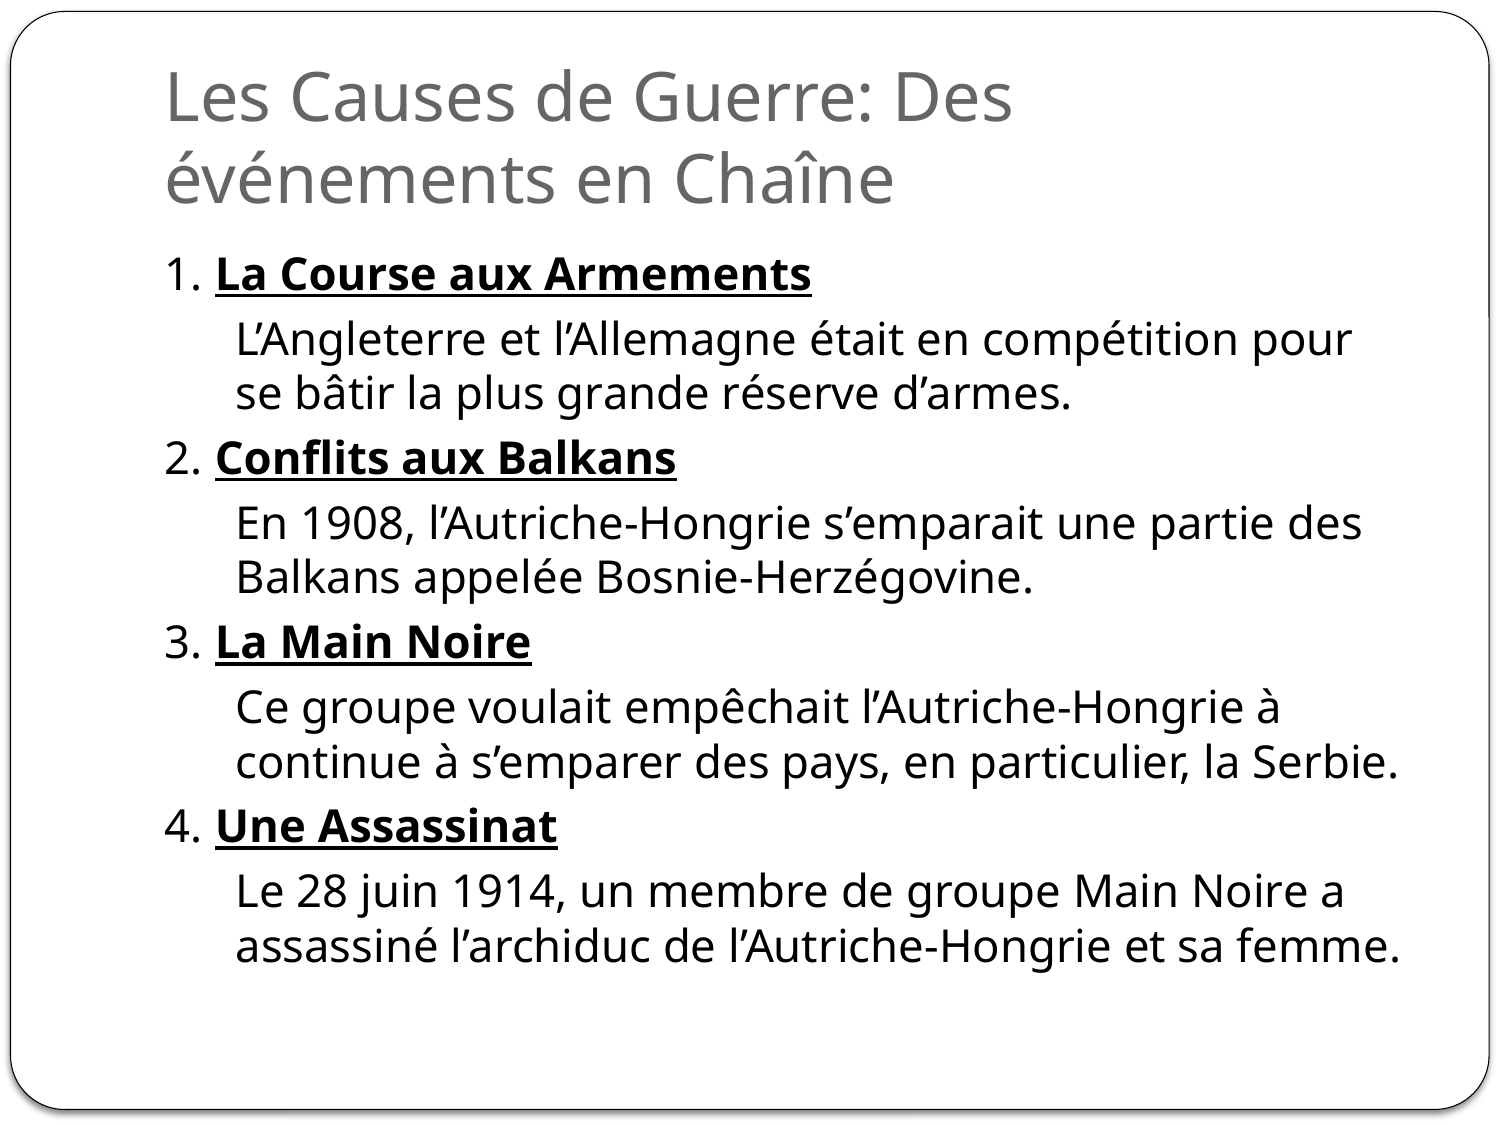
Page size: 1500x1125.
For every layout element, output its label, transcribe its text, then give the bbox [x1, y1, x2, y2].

title Les Causes de Guerre: Des événements en Chaîne [150, 45, 1425, 233]
list 1. La Course aux Armements L’Angleterre et l’Allemagne était en compétition pour se bâtir la plus grande réserve d’armes. 2. Conflits aux Balkans En 1908, l’Autriche-Hongrie s’emparait une partie des Balkans appelée Bosnie-Herzégovine. 3. La Main Noire Ce groupe voulait empêchait l’Autriche-Hongrie à continue à s’emparer des pays, en particulier, la Serbie. 4. Une Assassinat Le 28 juin 1914, un membre de groupe Main Noire a assassiné l’archiduc de l’Autriche-Hongrie et sa femme. [150, 237, 1425, 1088]
